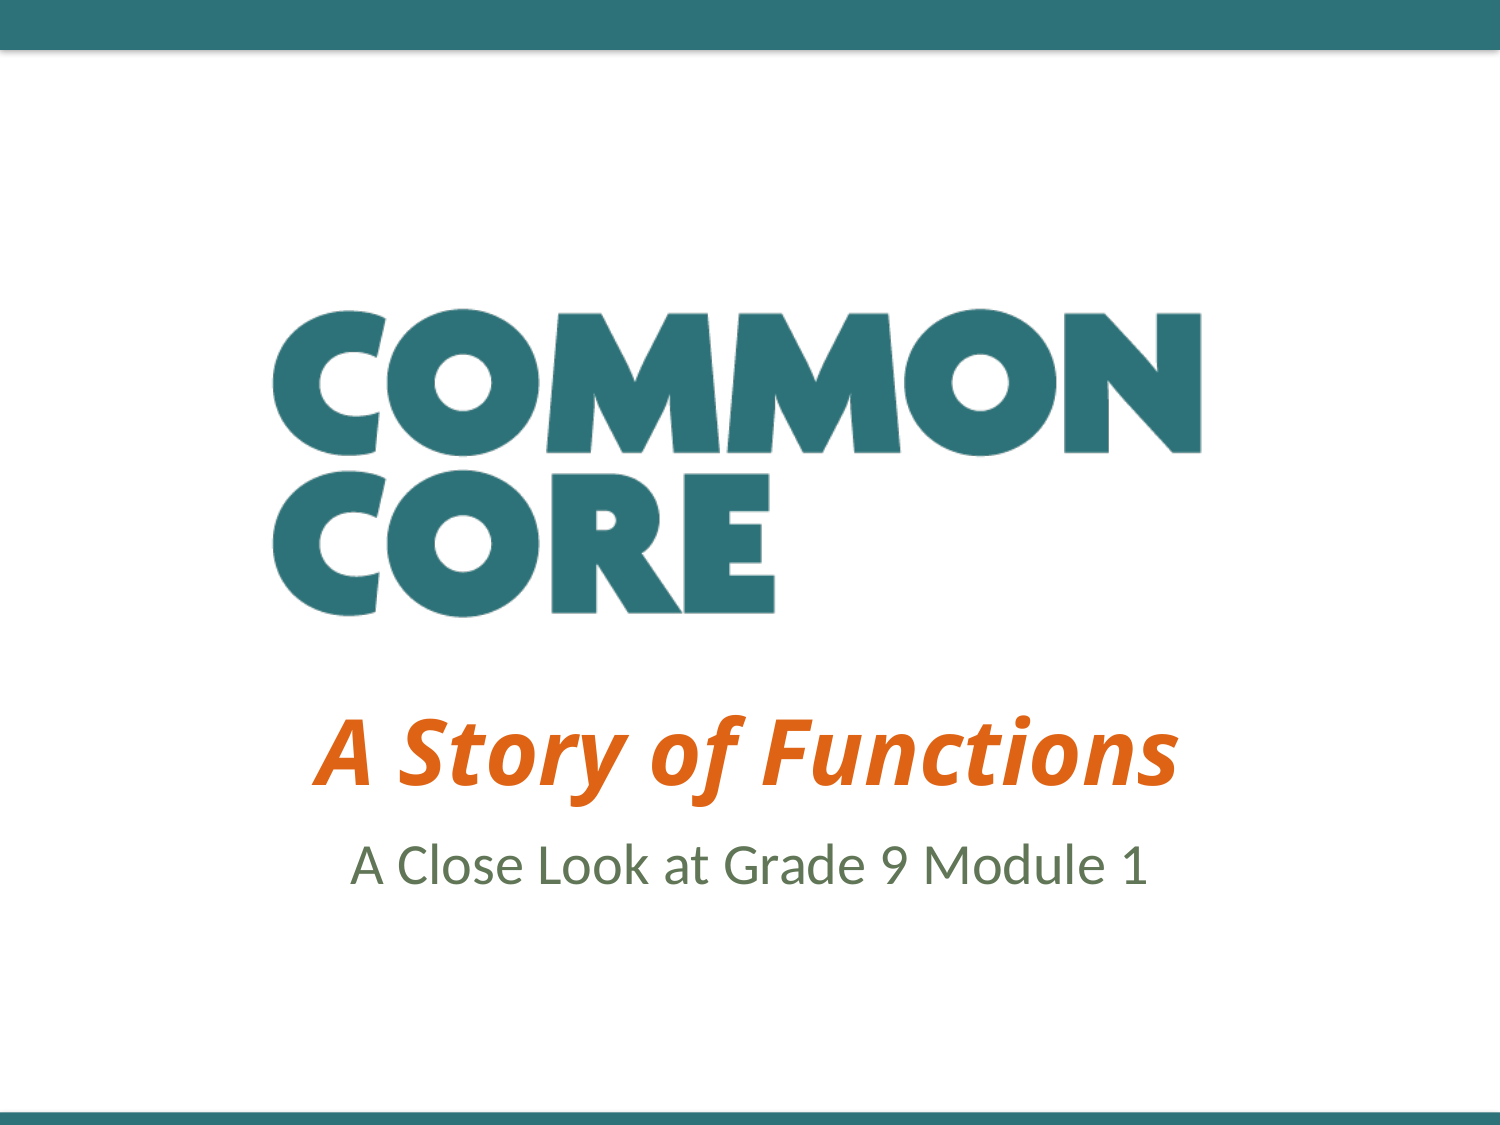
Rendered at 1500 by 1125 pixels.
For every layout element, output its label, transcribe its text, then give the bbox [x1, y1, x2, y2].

picture [225, 274, 1246, 650]
list A Close Look at Grade 9 Module 1 [75, 818, 1425, 900]
list A Story of Functions [75, 686, 1425, 812]
